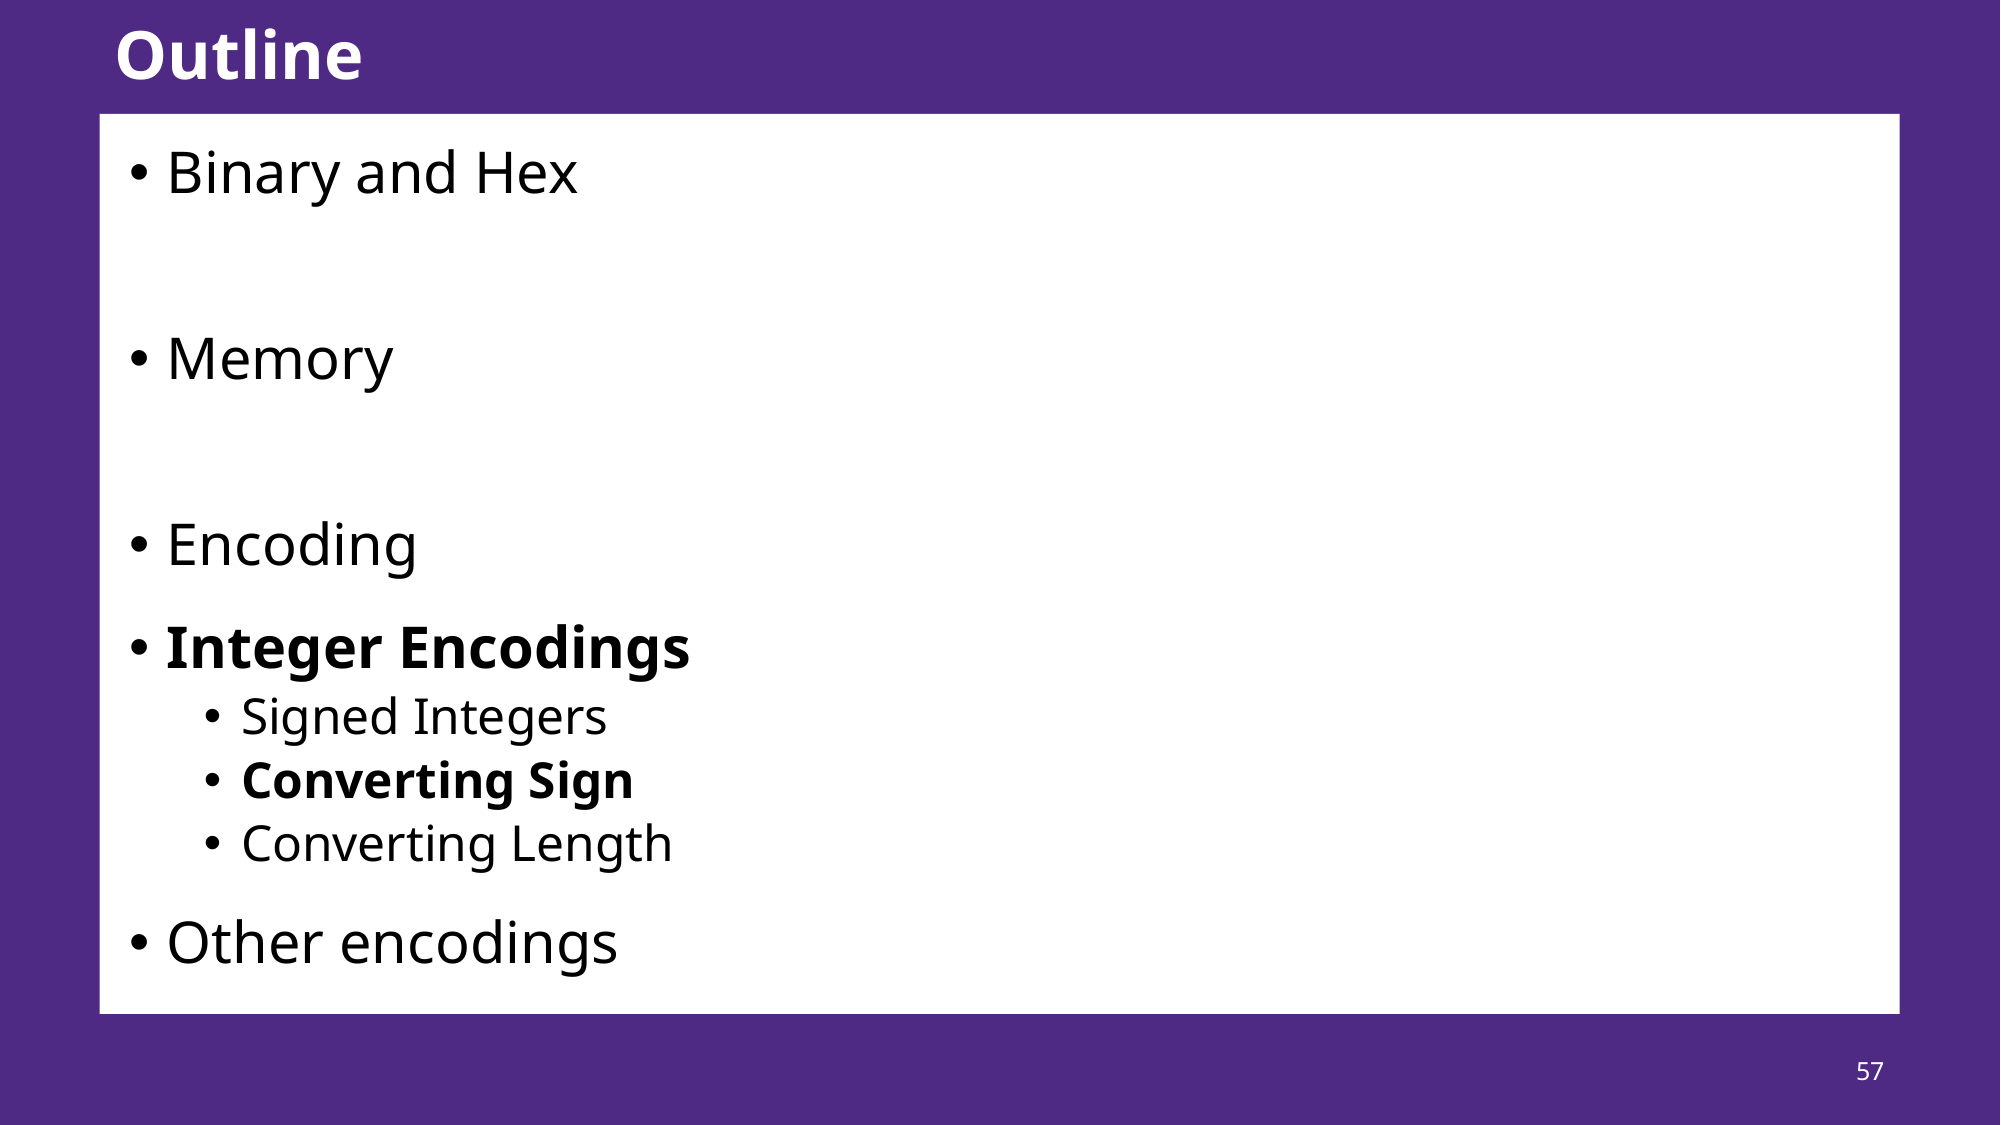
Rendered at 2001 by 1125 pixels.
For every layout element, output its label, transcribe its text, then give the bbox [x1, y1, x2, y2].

list Binary and Hex Memory Encoding Integer Encodings Signed Integers Converting Sign Converting Length Other encodings [99, 114, 1900, 1014]
title Outline [99, 1, 1900, 114]
slide_number 57 [1749, 1042, 1900, 1103]
